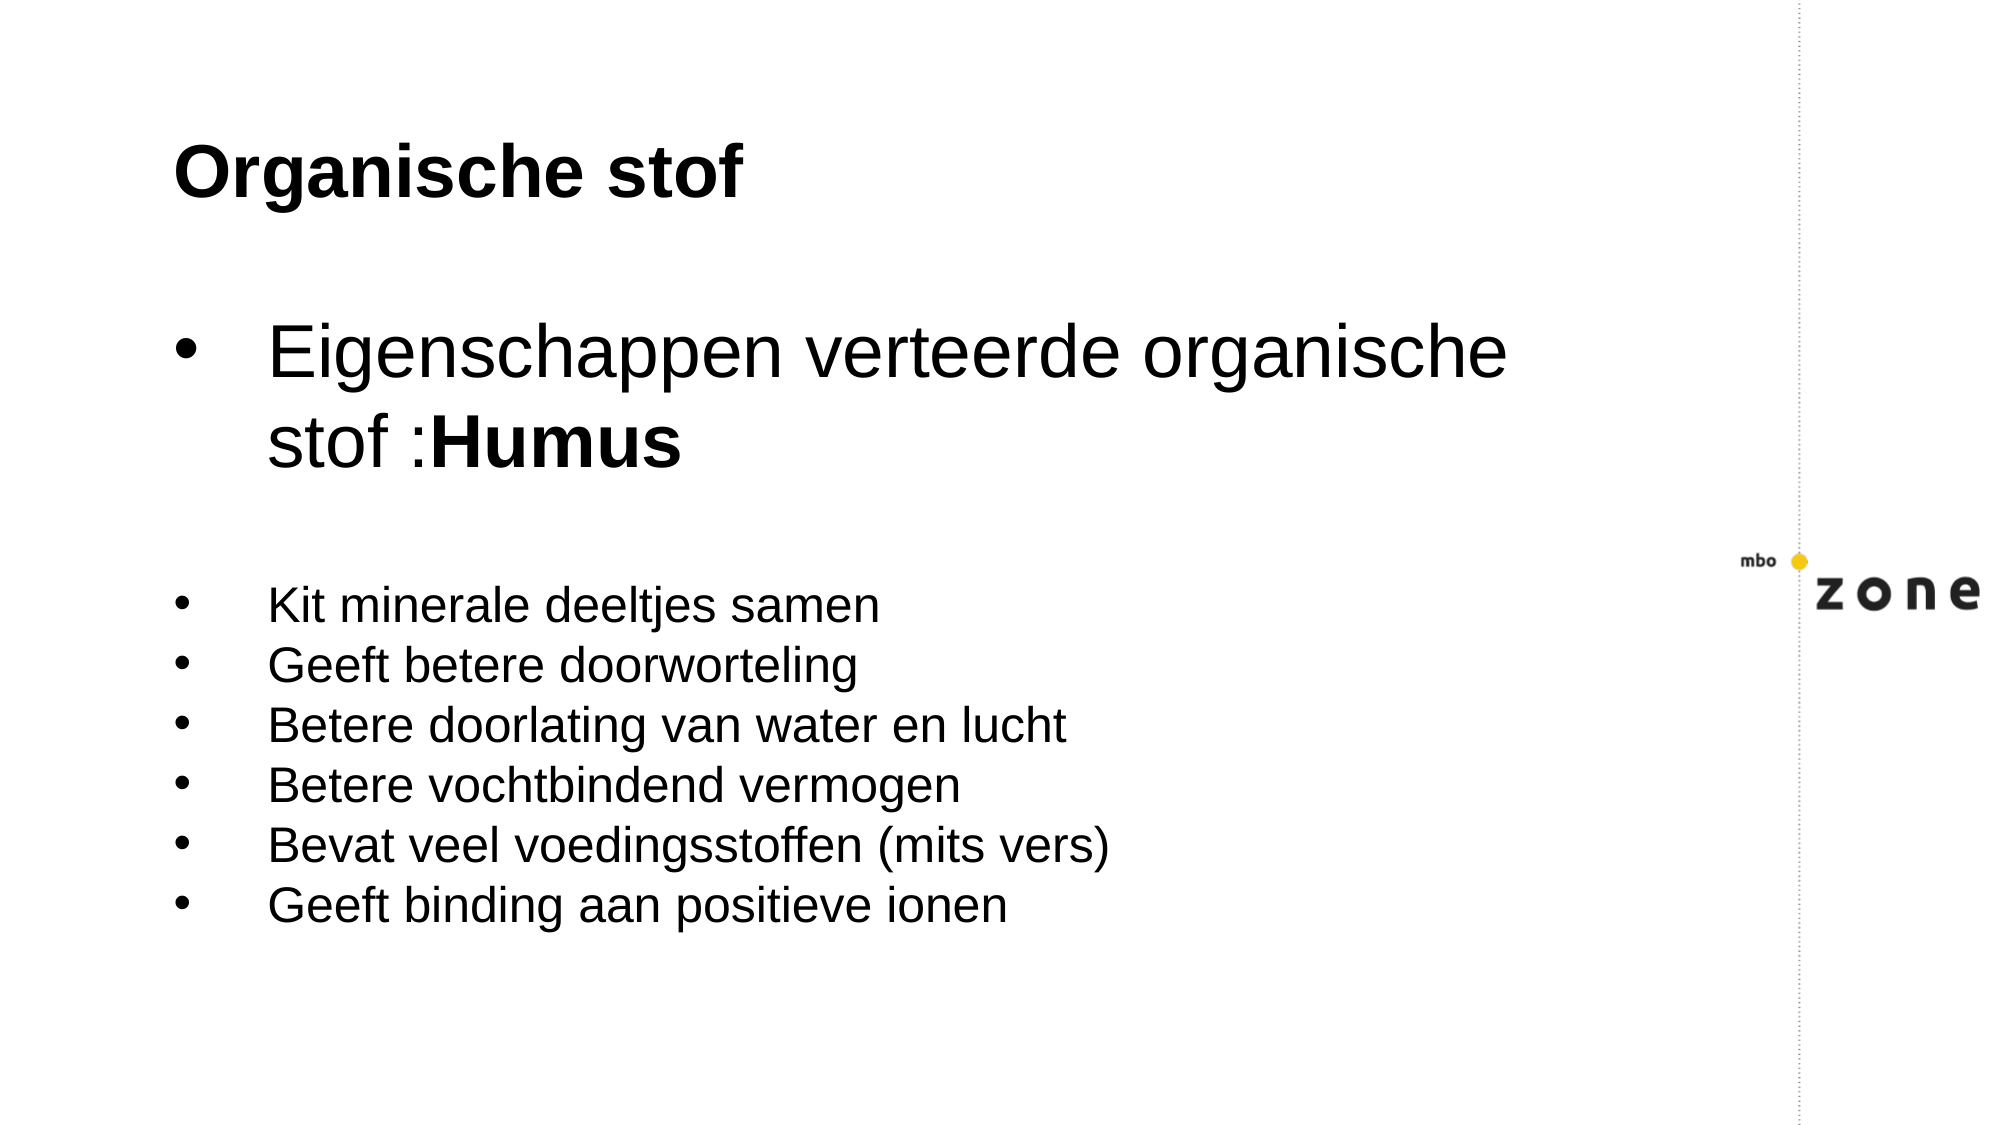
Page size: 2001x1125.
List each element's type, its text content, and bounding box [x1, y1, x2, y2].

text_box Organische stof Eigenschappen verteerde organische stof :Humus Kit minerale deeltjes samen Geeft betere doorworteling Betere doorlating van water en lucht Betere vochtbindend vermogen Bevat veel voedingsstoffen (mits vers) Geeft binding aan positieve ionen [158, 115, 1783, 940]
picture [1596, 0, 2001, 1125]
